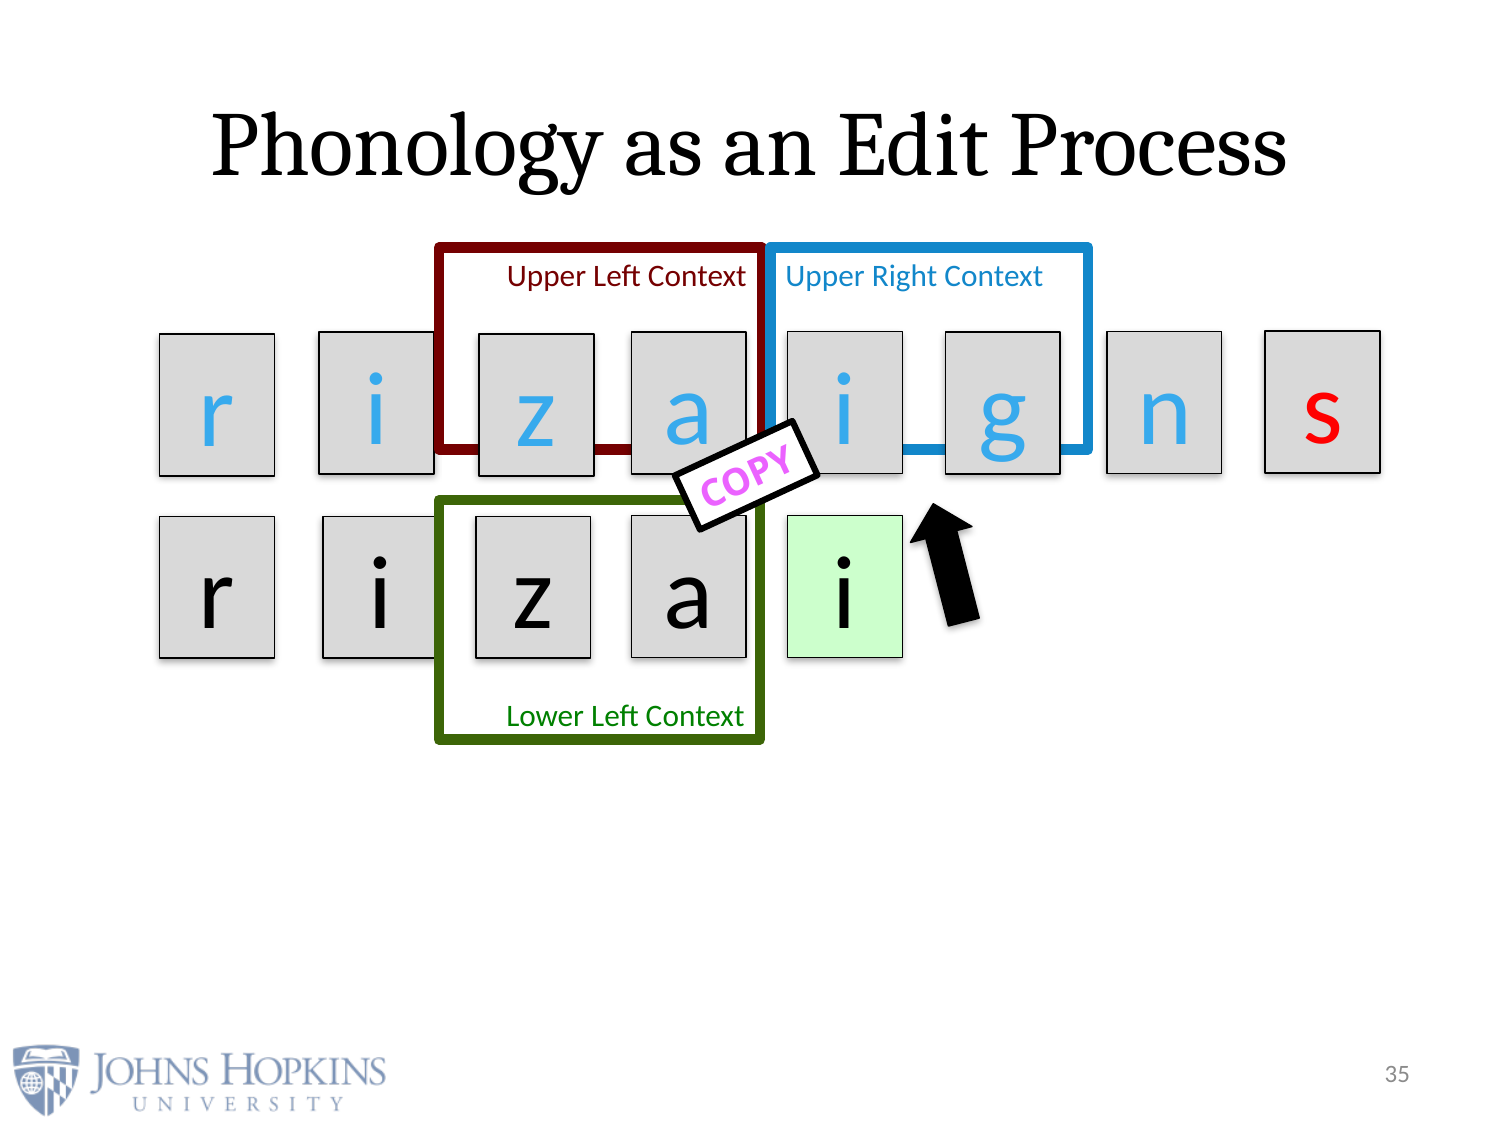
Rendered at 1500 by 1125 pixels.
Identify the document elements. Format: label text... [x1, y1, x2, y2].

text_box i [318, 331, 435, 475]
text_box g [945, 331, 1061, 475]
text_box COPY [674, 421, 818, 530]
text_box Lower Left Context [438, 500, 760, 740]
text_box n [1106, 331, 1222, 474]
text_box z [478, 333, 595, 477]
text_box i [787, 331, 903, 474]
text_box z [475, 516, 591, 659]
text_box a [631, 331, 747, 475]
text_box i [787, 515, 903, 658]
text_box r [159, 333, 275, 477]
text_box i [322, 516, 438, 659]
text_box r [159, 516, 275, 659]
text_box Upper Right Context [770, 247, 1089, 450]
text_box s [1264, 330, 1381, 474]
slide_number 35 [1074, 1042, 1425, 1103]
text_box [909, 503, 980, 627]
title Phonology as an Edit Process [75, 45, 1425, 233]
text_box Upper Left Context [438, 247, 762, 450]
text_box a [631, 515, 747, 658]
